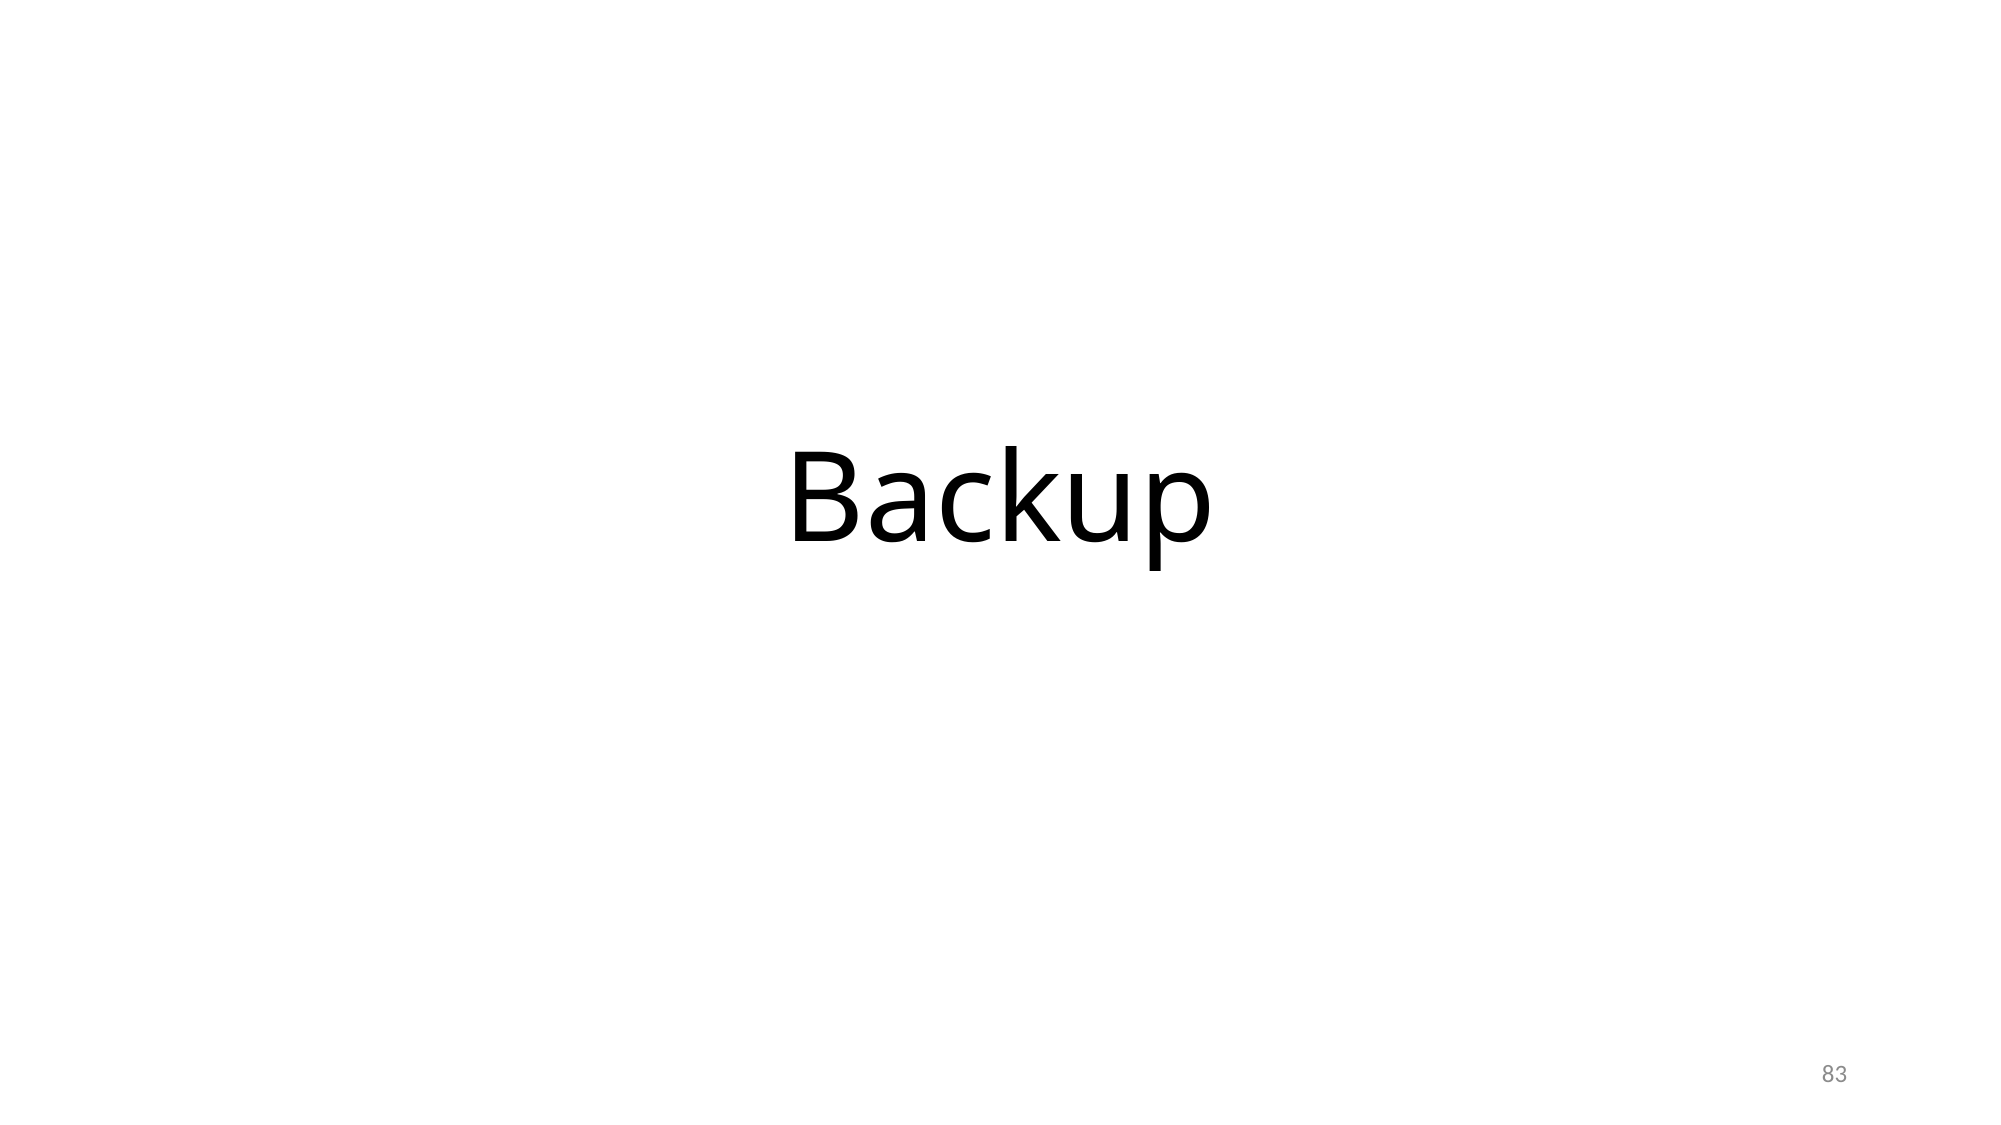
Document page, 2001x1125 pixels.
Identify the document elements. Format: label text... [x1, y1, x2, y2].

title Backup [249, 184, 1750, 576]
slide_number 83 [1412, 1042, 1863, 1103]
